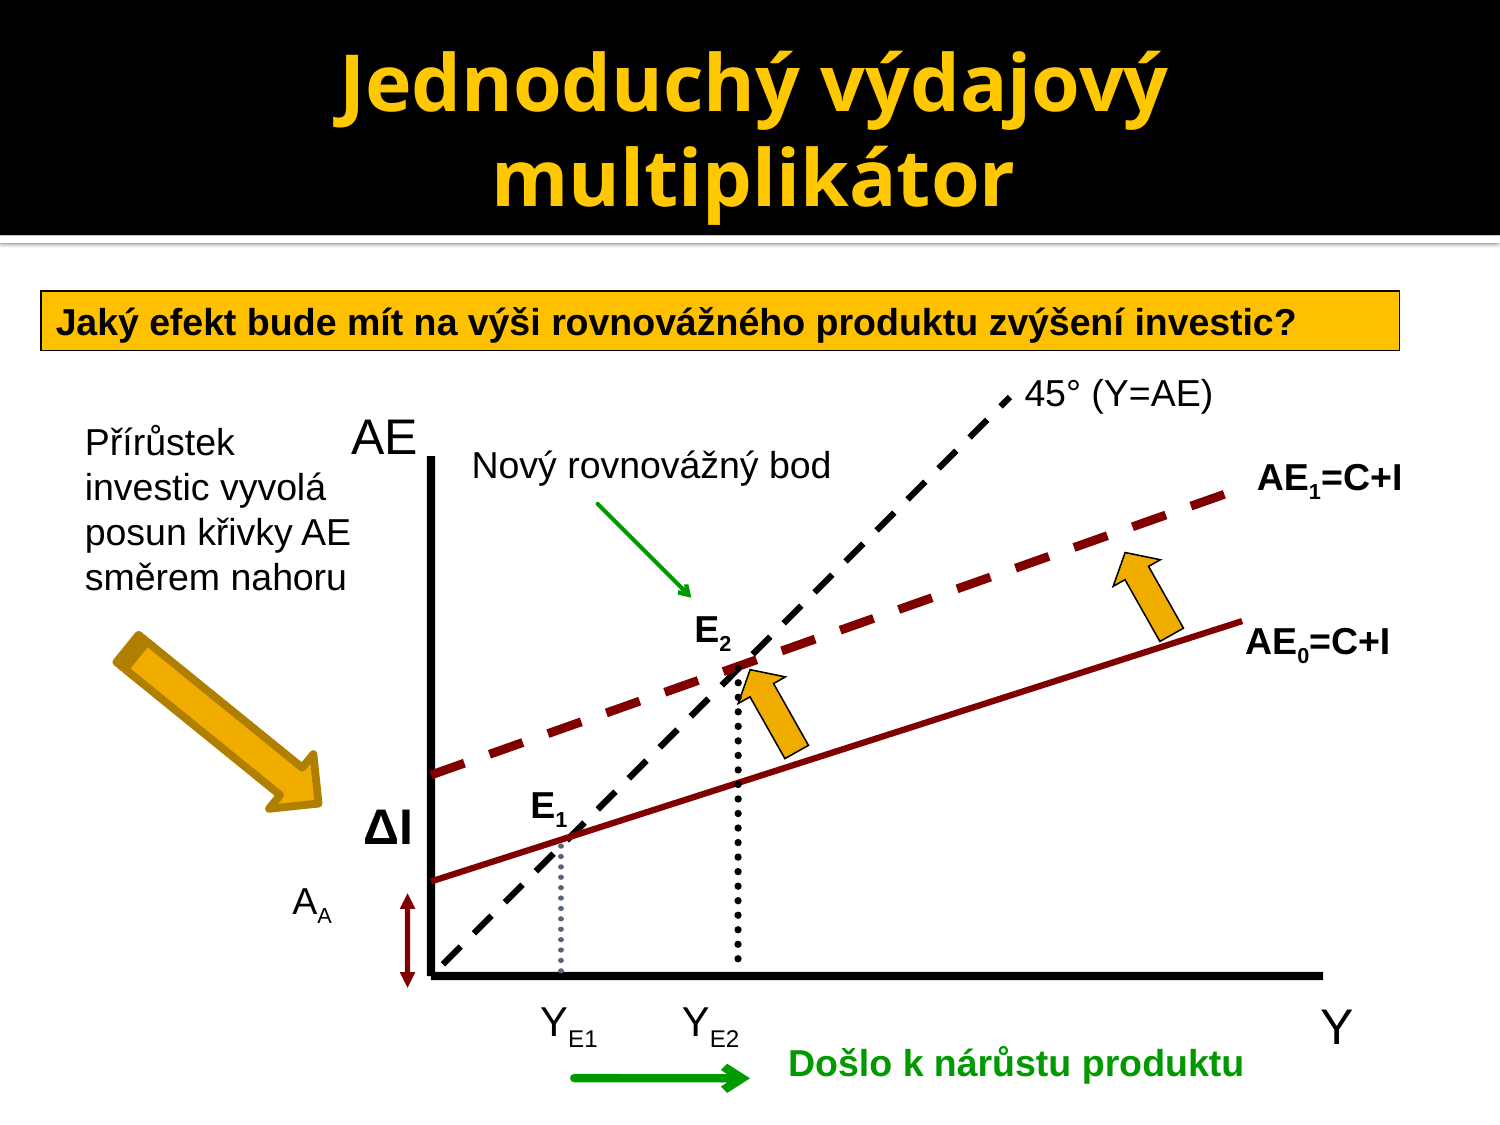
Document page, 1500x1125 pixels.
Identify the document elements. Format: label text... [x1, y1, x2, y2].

text_box [1113, 552, 1184, 642]
text_box AE [336, 397, 479, 472]
text_box E2 [679, 597, 822, 664]
text_box E1 [515, 773, 658, 840]
text_box AE0=C+I [1230, 609, 1500, 676]
title Jednoduchý výdajový multiplikátor [75, 24, 1425, 231]
text_box AA [277, 869, 437, 936]
text_box Jaký efekt bude mít na výši rovnovážného produktu zvýšení investic? [41, 290, 1400, 351]
text_box [401, 936, 414, 988]
text_box Y [1305, 987, 1459, 1063]
text_box YE1 [525, 987, 632, 1060]
text_box Došlo k nárůstu produktu [773, 1031, 1266, 1091]
text_box AE1=C+I [1242, 445, 1500, 512]
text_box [597, 503, 692, 598]
text_box Přírůstek investic vyvolá posun křivky AE směrem nahoru [70, 410, 375, 605]
text_box ΔI [348, 786, 491, 862]
text_box 45° (Y=AE) [1009, 361, 1247, 422]
text_box [29, 278, 1400, 340]
text_box Nový rovnovážný bod [456, 433, 891, 494]
text_box [738, 669, 809, 759]
text_box YE2 [667, 987, 774, 1060]
text_box [112, 630, 323, 813]
